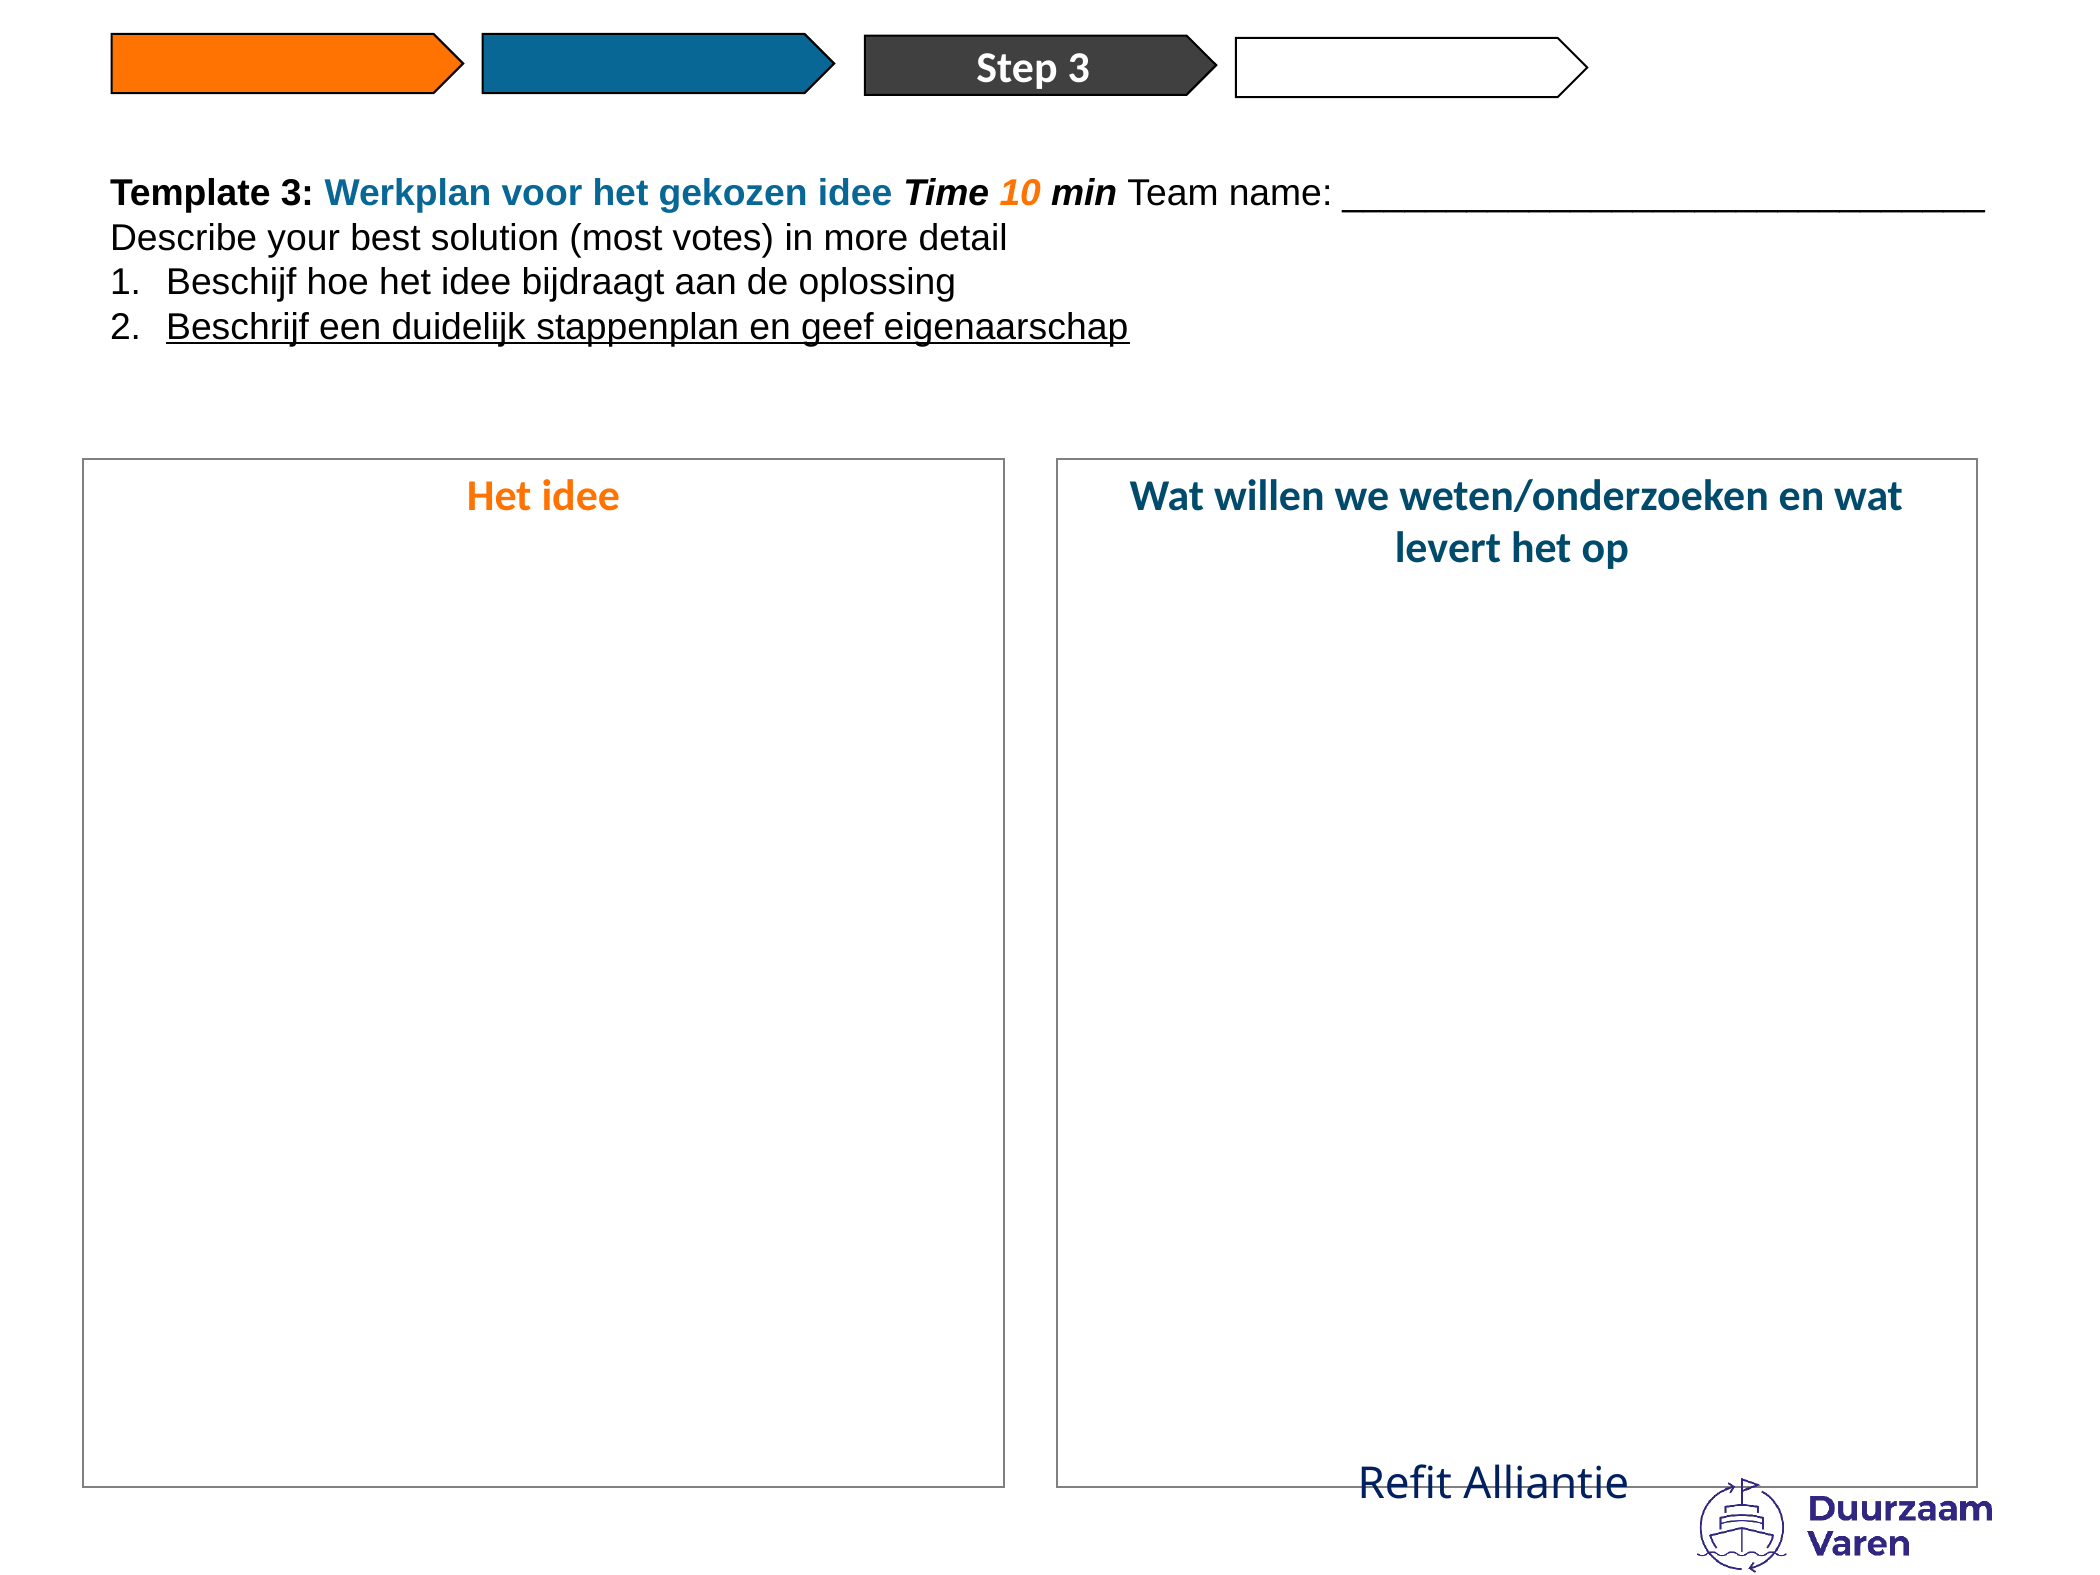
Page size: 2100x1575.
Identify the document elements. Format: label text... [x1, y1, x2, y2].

text_box Het idee [82, 458, 1005, 1488]
text_box Wat willen we weten/onderzoeken en wat levert het op [1056, 458, 1978, 1488]
text_box Refit Alliantie [1342, 1447, 1776, 1515]
picture [1695, 1477, 1992, 1574]
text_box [111, 33, 1588, 98]
text_box Template 3: Werkplan voor het gekozen idee Time 10 min Team name: _______________________________ Describe your best solution (most votes) in more detail Beschijf hoe het idee bijdraagt aan de oplossing Beschrijf een duidelijk stappenplan en geef eigenaarschap [95, 161, 2032, 355]
